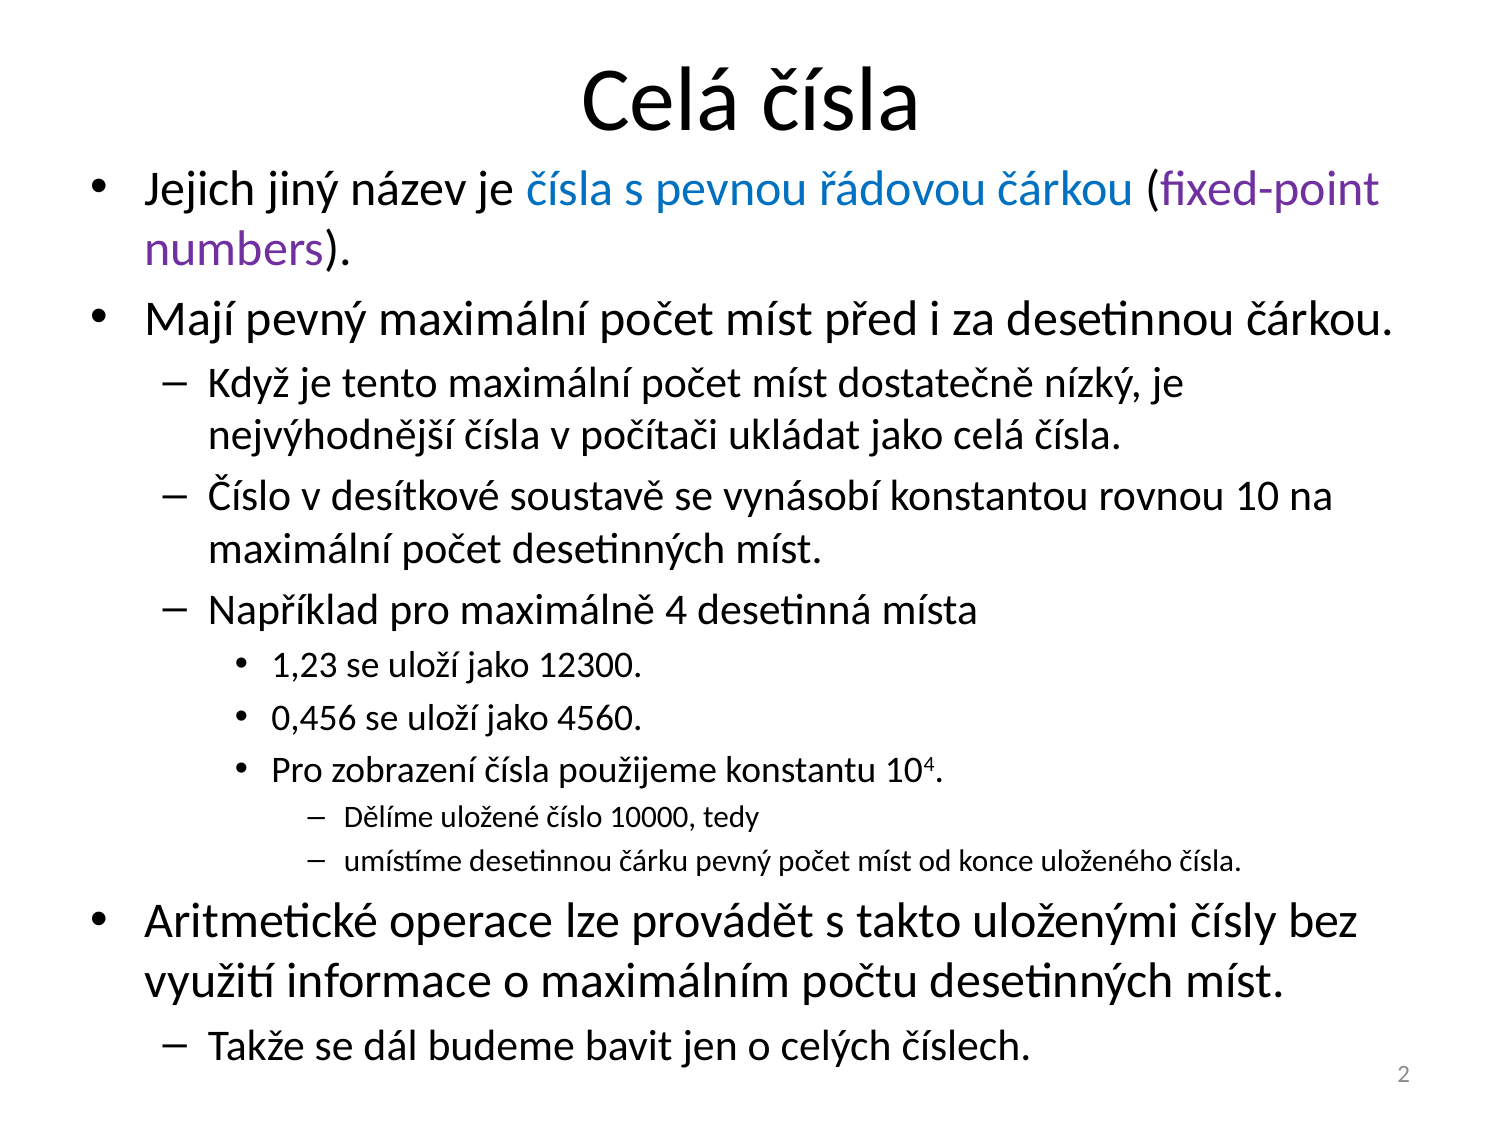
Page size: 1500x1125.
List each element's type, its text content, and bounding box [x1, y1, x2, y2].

list Jejich jiný název je čísla s pevnou řádovou čárkou (fixed-point numbers). Mají pevný maximální počet míst před i za desetinnou čárkou. Když je tento maximální počet míst dostatečně nízký, je nejvýhodnější čísla v počítači ukládat jako celá čísla. Číslo v desítkové soustavě se vynásobí konstantou rovnou 10 na maximální počet desetinných míst. Například pro maximálně 4 desetinná místa 1,23 se uloží jako 12300. 0,456 se uloží jako 4560. Pro zobrazení čísla použijeme konstantu 104. Dělíme uložené číslo 10000, tedy umístíme desetinnou čárku pevný počet míst od konce uloženého čísla. Aritmetické operace lze provádět s takto uloženými čísly bez využití informace o maximálním počtu desetinných míst. Takže se dál budeme bavit jen o celých číslech. [75, 147, 1425, 1122]
slide_number 2 [1074, 1042, 1425, 1103]
title Celá čísla [76, 0, 1427, 188]
